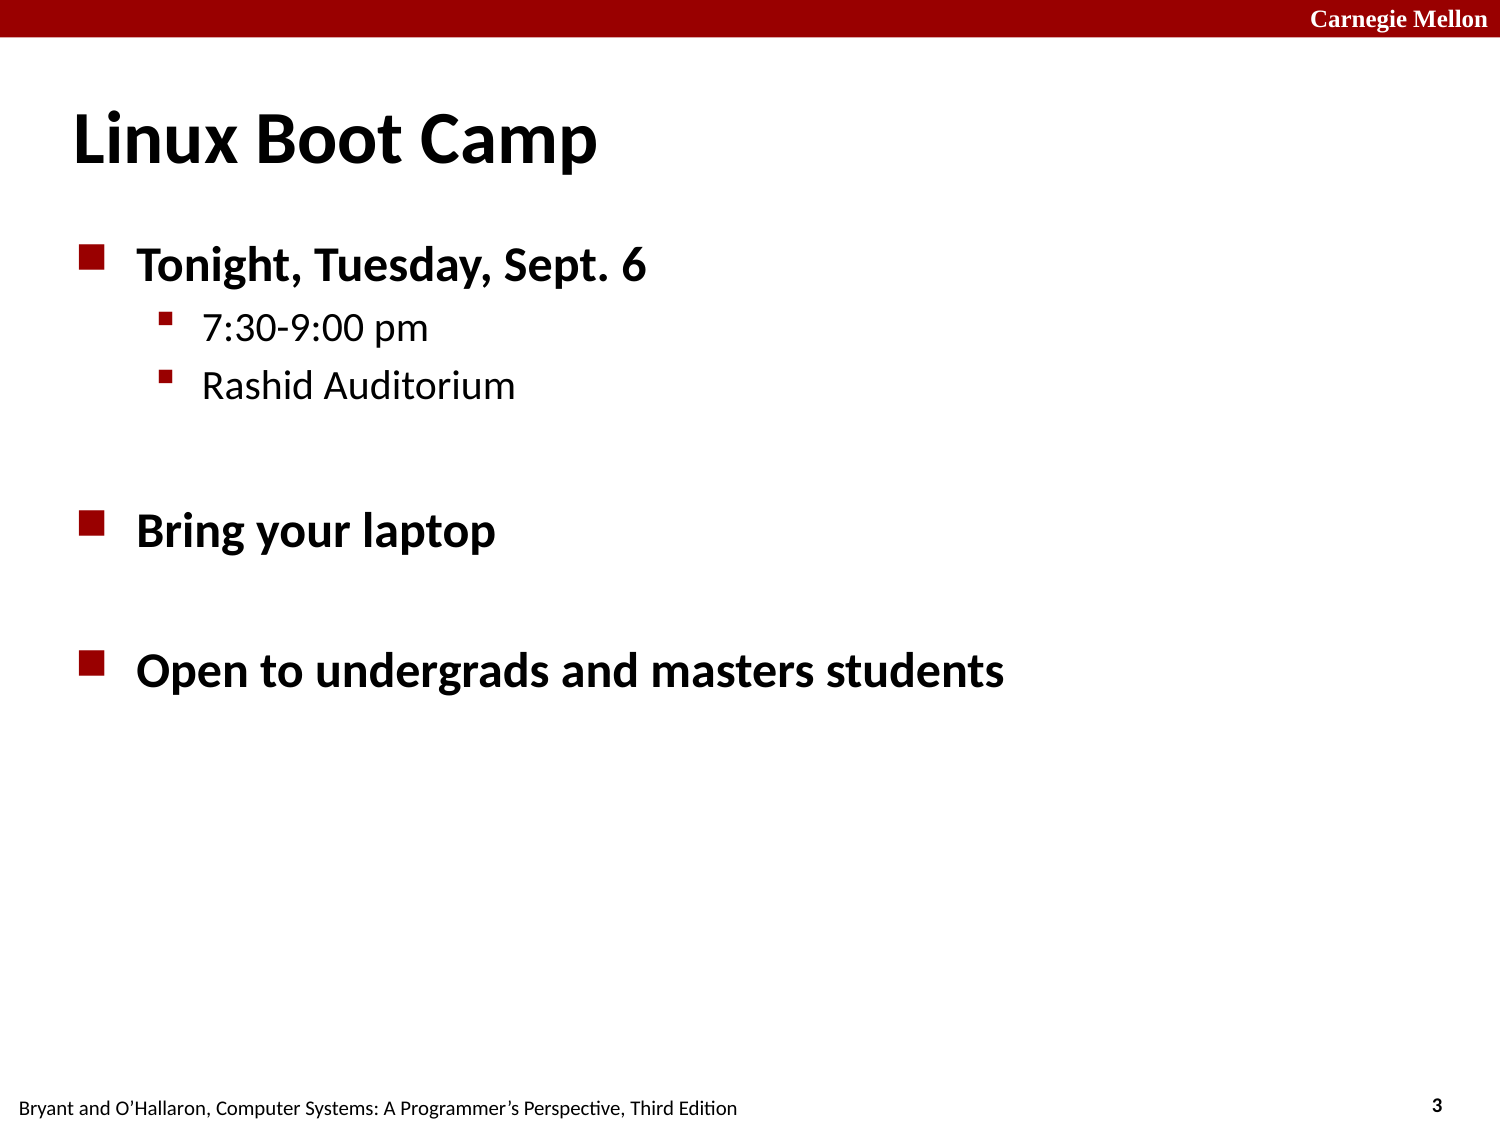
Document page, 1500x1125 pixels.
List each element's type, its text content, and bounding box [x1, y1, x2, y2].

title Linux Boot Camp [58, 71, 1305, 197]
list Tonight, Tuesday, Sept. 6 7:30-9:00 pm Rashid Auditorium Bring your laptop Open to undergrads and masters students [64, 223, 1361, 1040]
